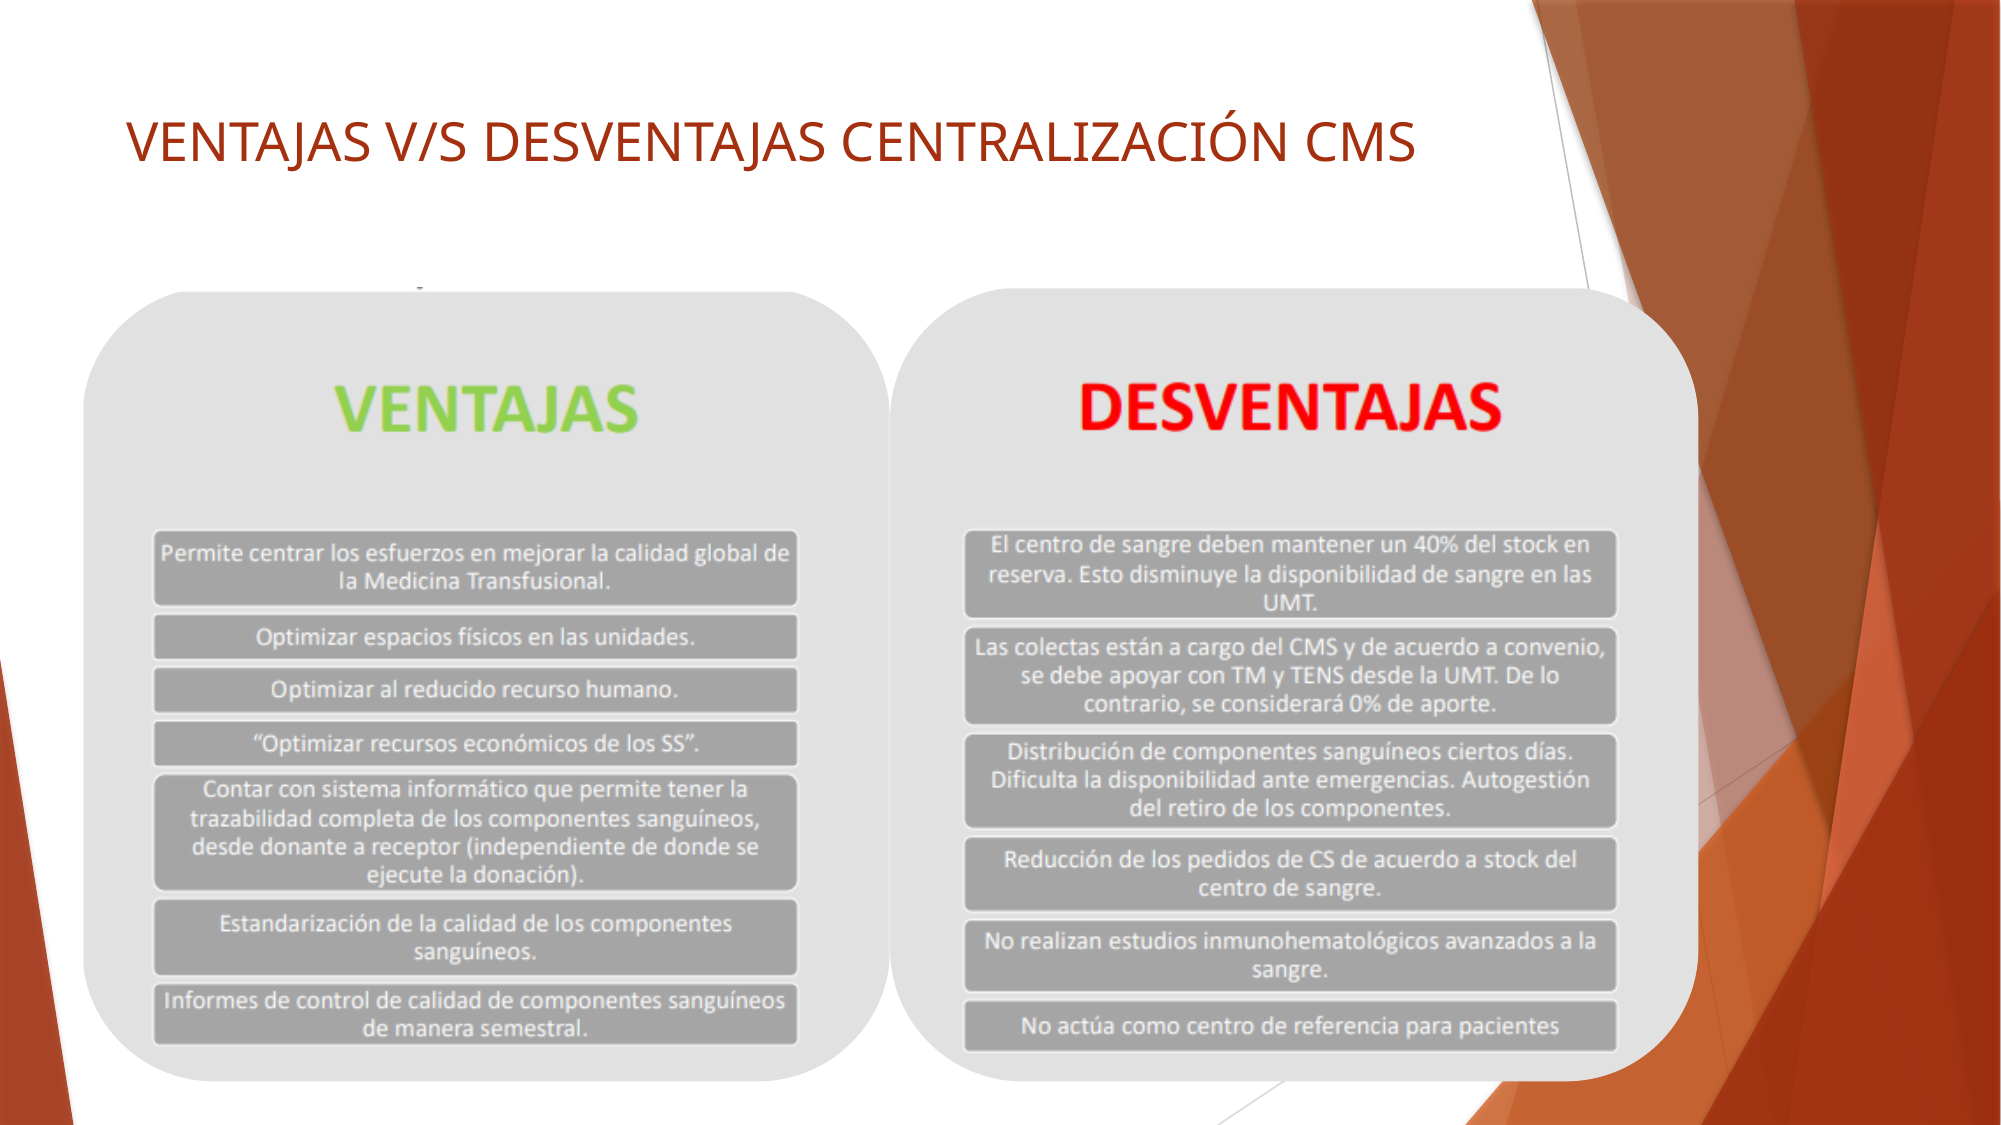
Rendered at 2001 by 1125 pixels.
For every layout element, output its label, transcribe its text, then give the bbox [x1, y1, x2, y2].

picture [81, 286, 1699, 1082]
title VENTAJAS V/S DESVENTAJAS CENTRALIZACIÓN CMS [111, 99, 1522, 211]
